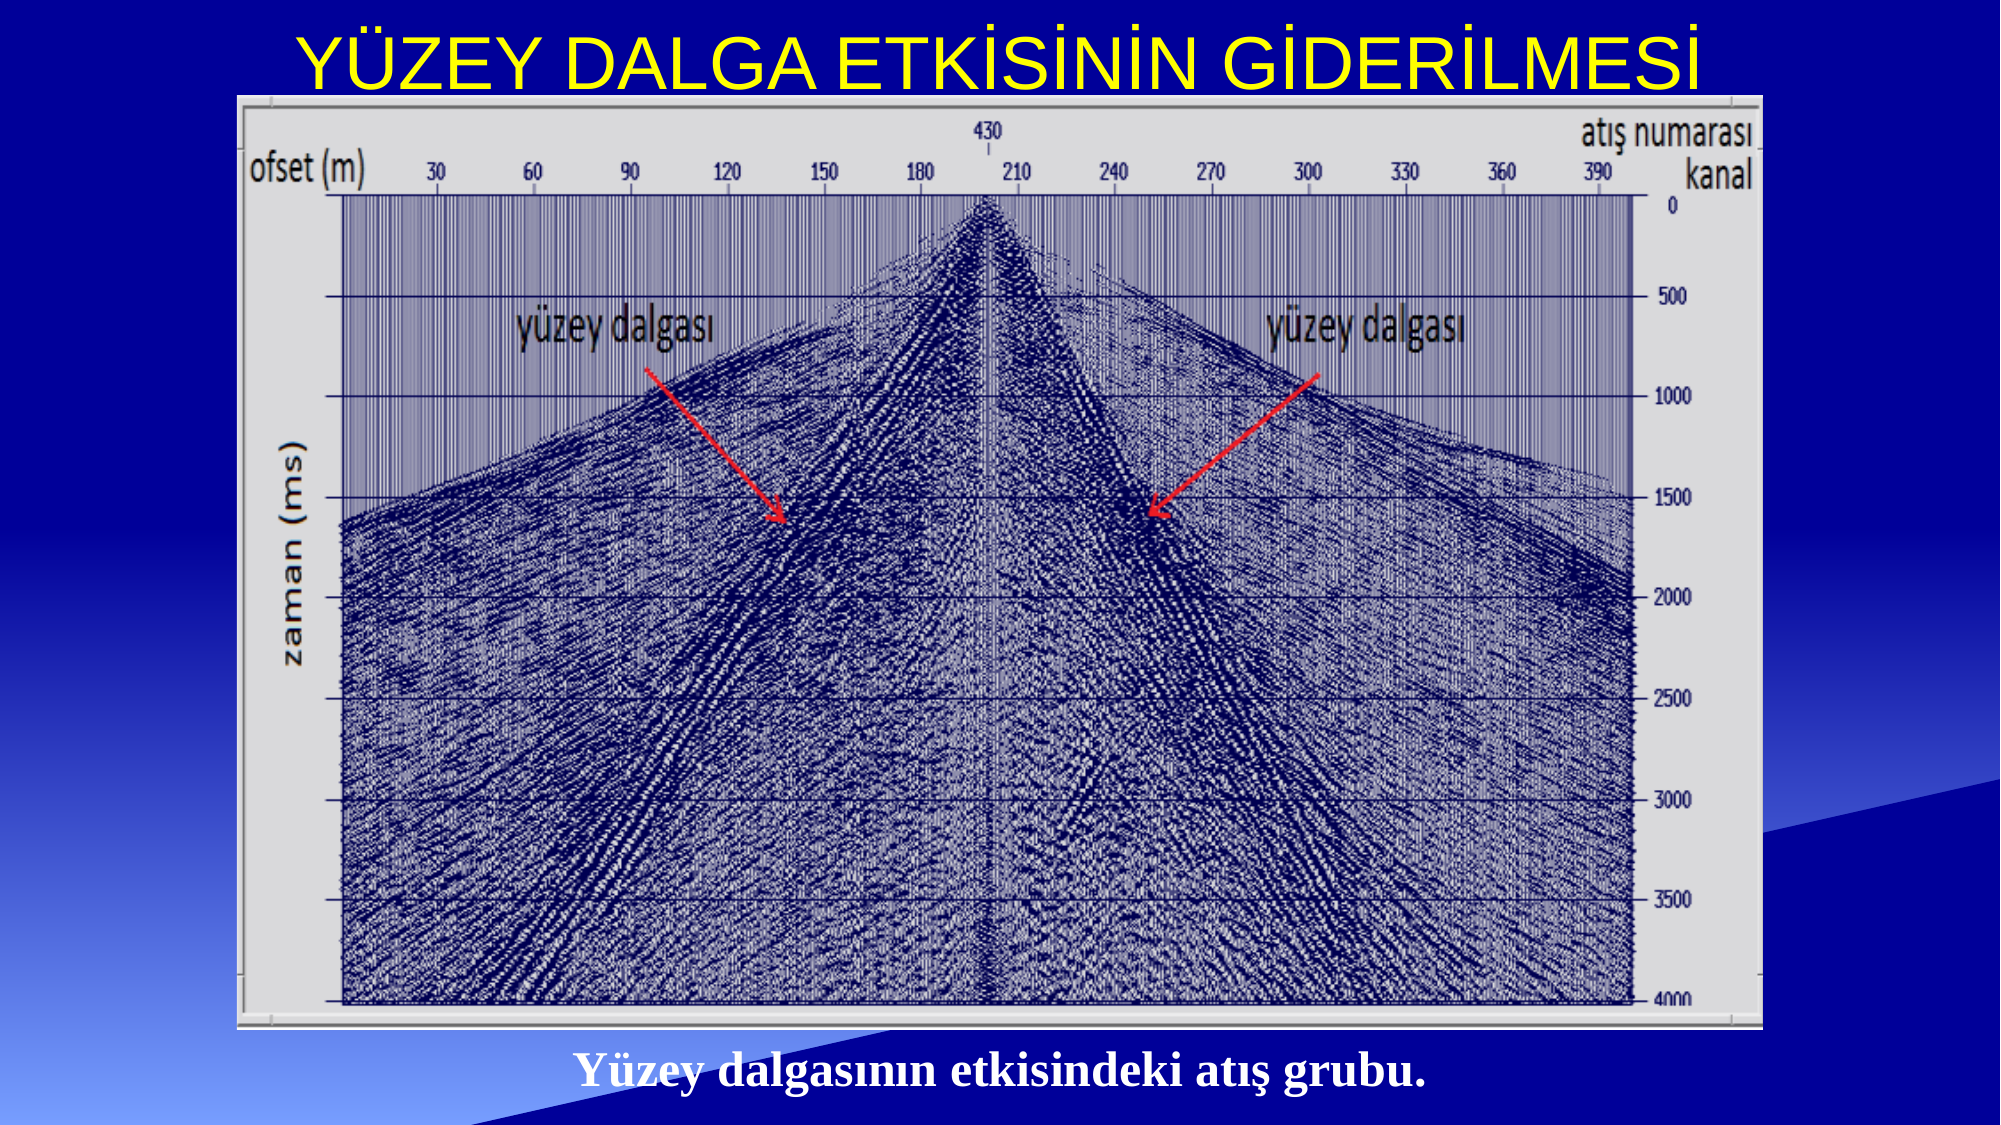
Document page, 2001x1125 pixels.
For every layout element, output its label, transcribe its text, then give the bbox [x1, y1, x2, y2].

text_box Yüzey dalgasının etkisindeki atış grubu. [99, 1029, 1900, 1104]
title YÜZEY DALGA ETKİSİNİN GİDERİLMESİ [99, 0, 1901, 154]
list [236, 95, 1764, 1030]
